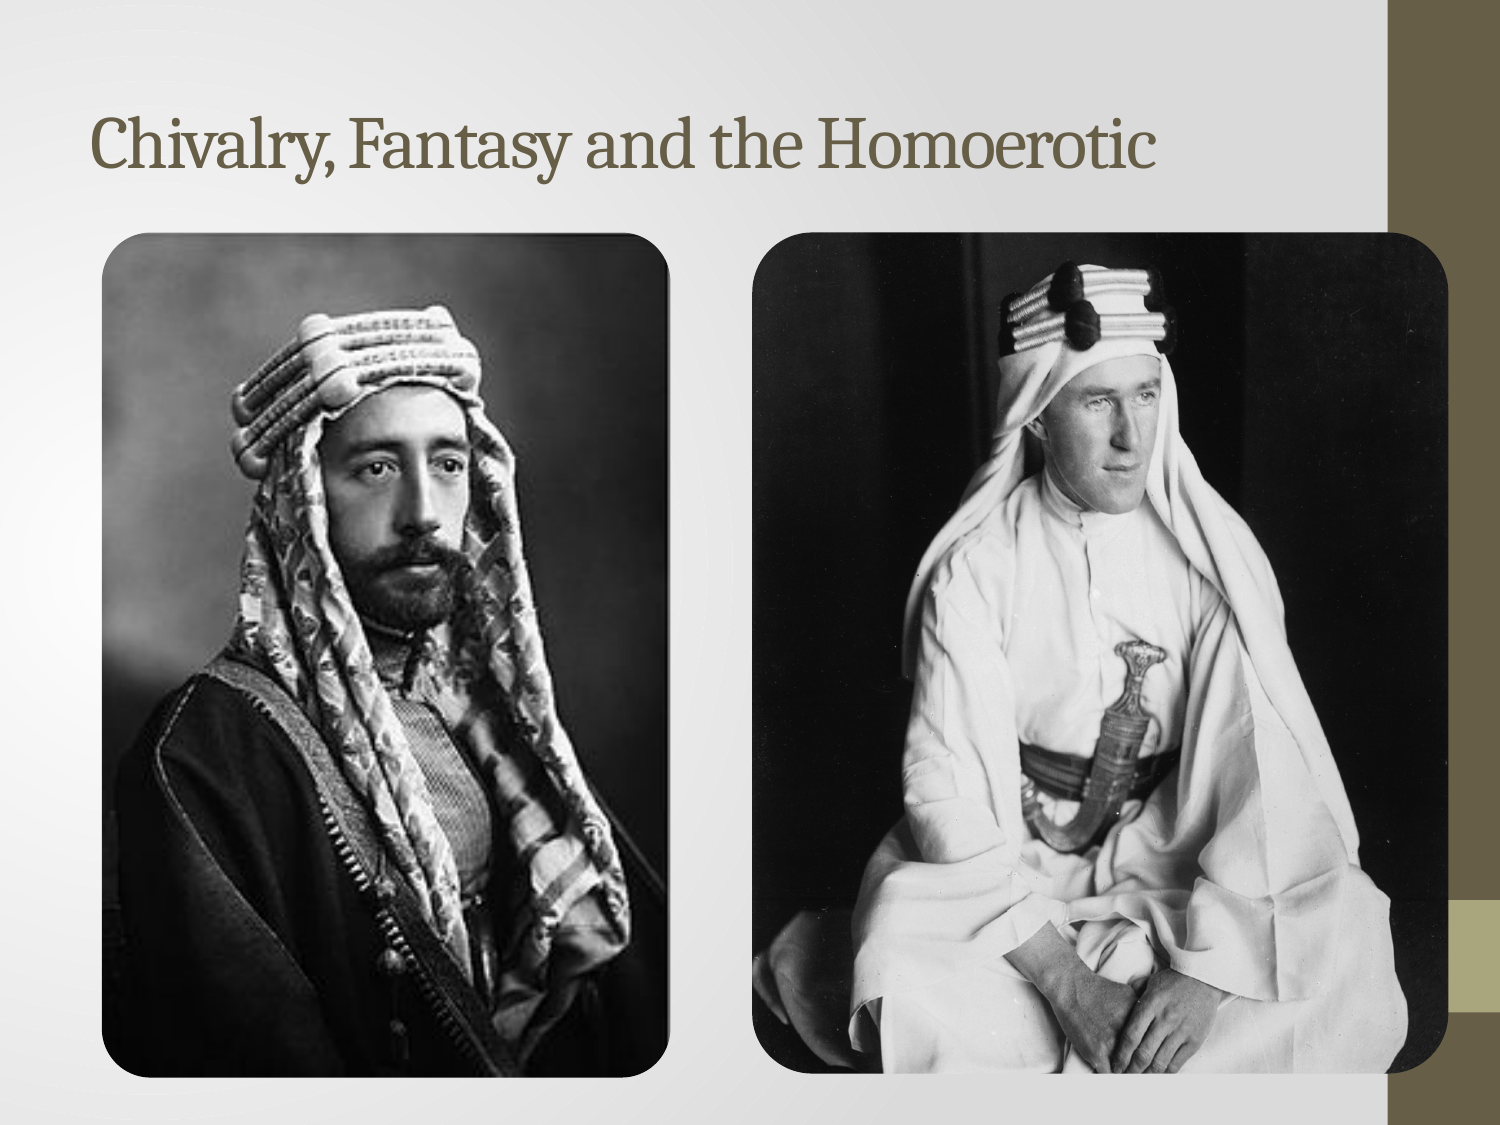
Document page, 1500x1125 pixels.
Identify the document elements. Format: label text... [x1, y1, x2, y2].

picture [101, 232, 671, 1079]
picture [751, 231, 1449, 1075]
title Chivalry, Fantasy and the Homoerotic [75, 45, 1325, 233]
